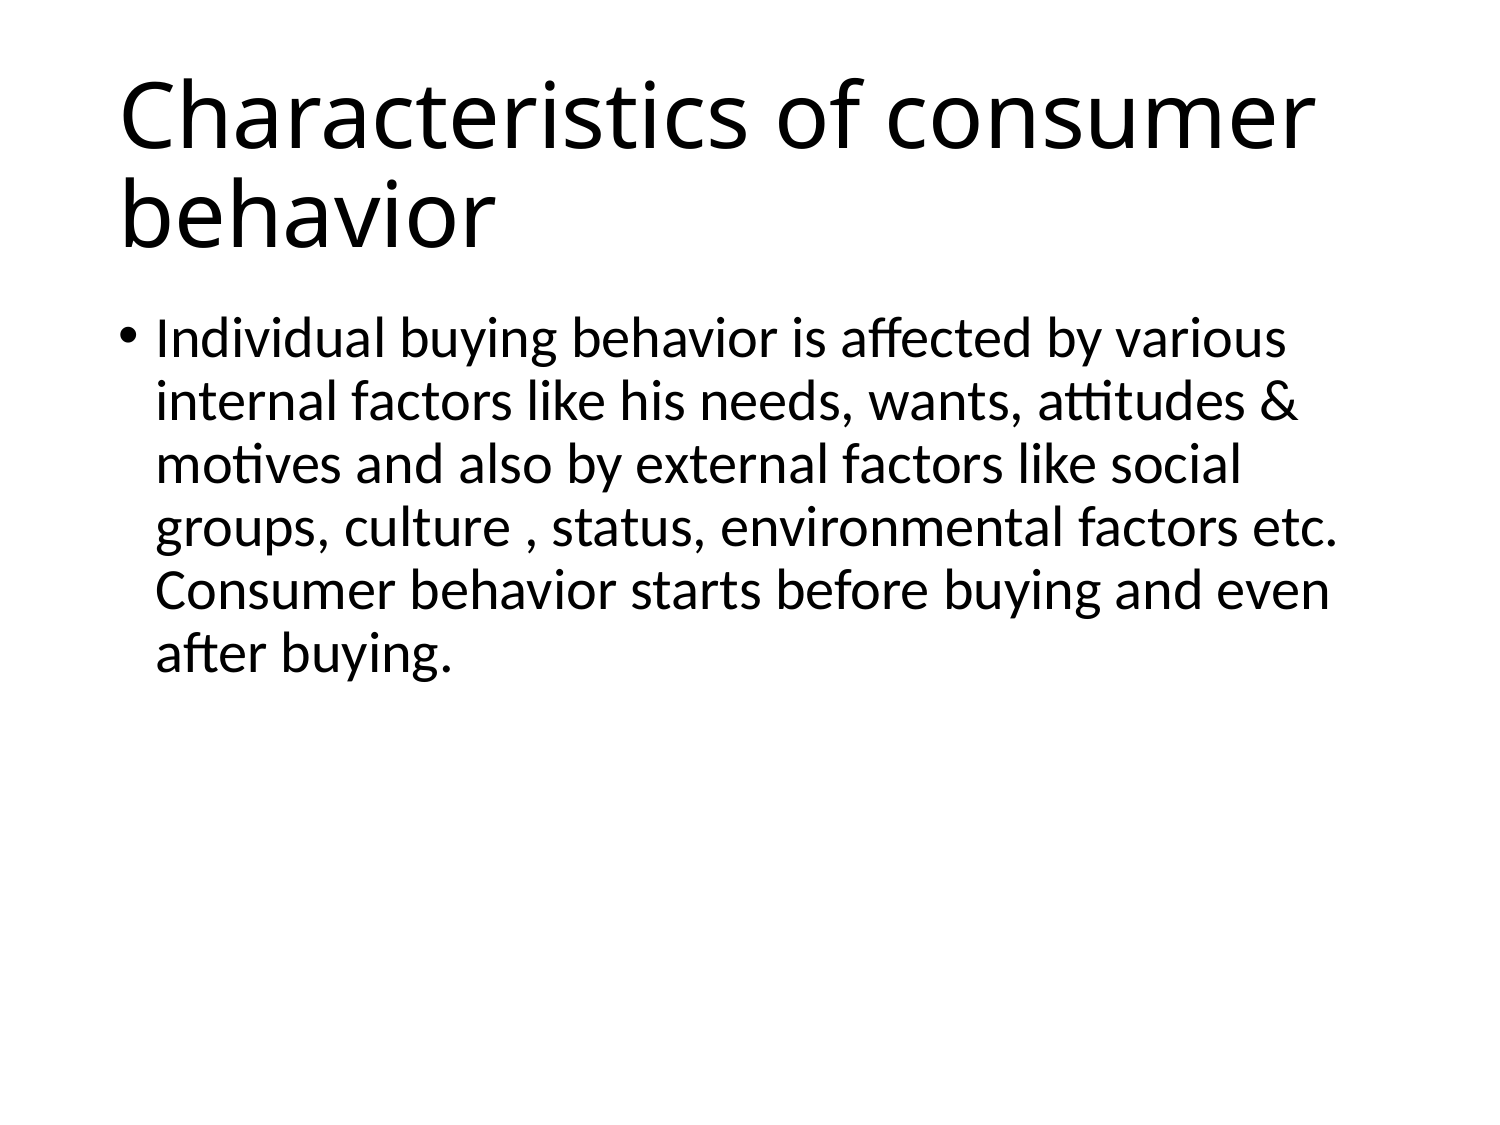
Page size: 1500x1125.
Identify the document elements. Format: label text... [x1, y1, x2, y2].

title Characteristics of consumer behavior [103, 59, 1397, 278]
list Individual buying behavior is affected by various internal factors like his needs, wants, attitudes & motives and also by external factors like social groups, culture , status, environmental factors etc. Consumer behavior starts before buying and even after buying. [103, 299, 1397, 1014]
